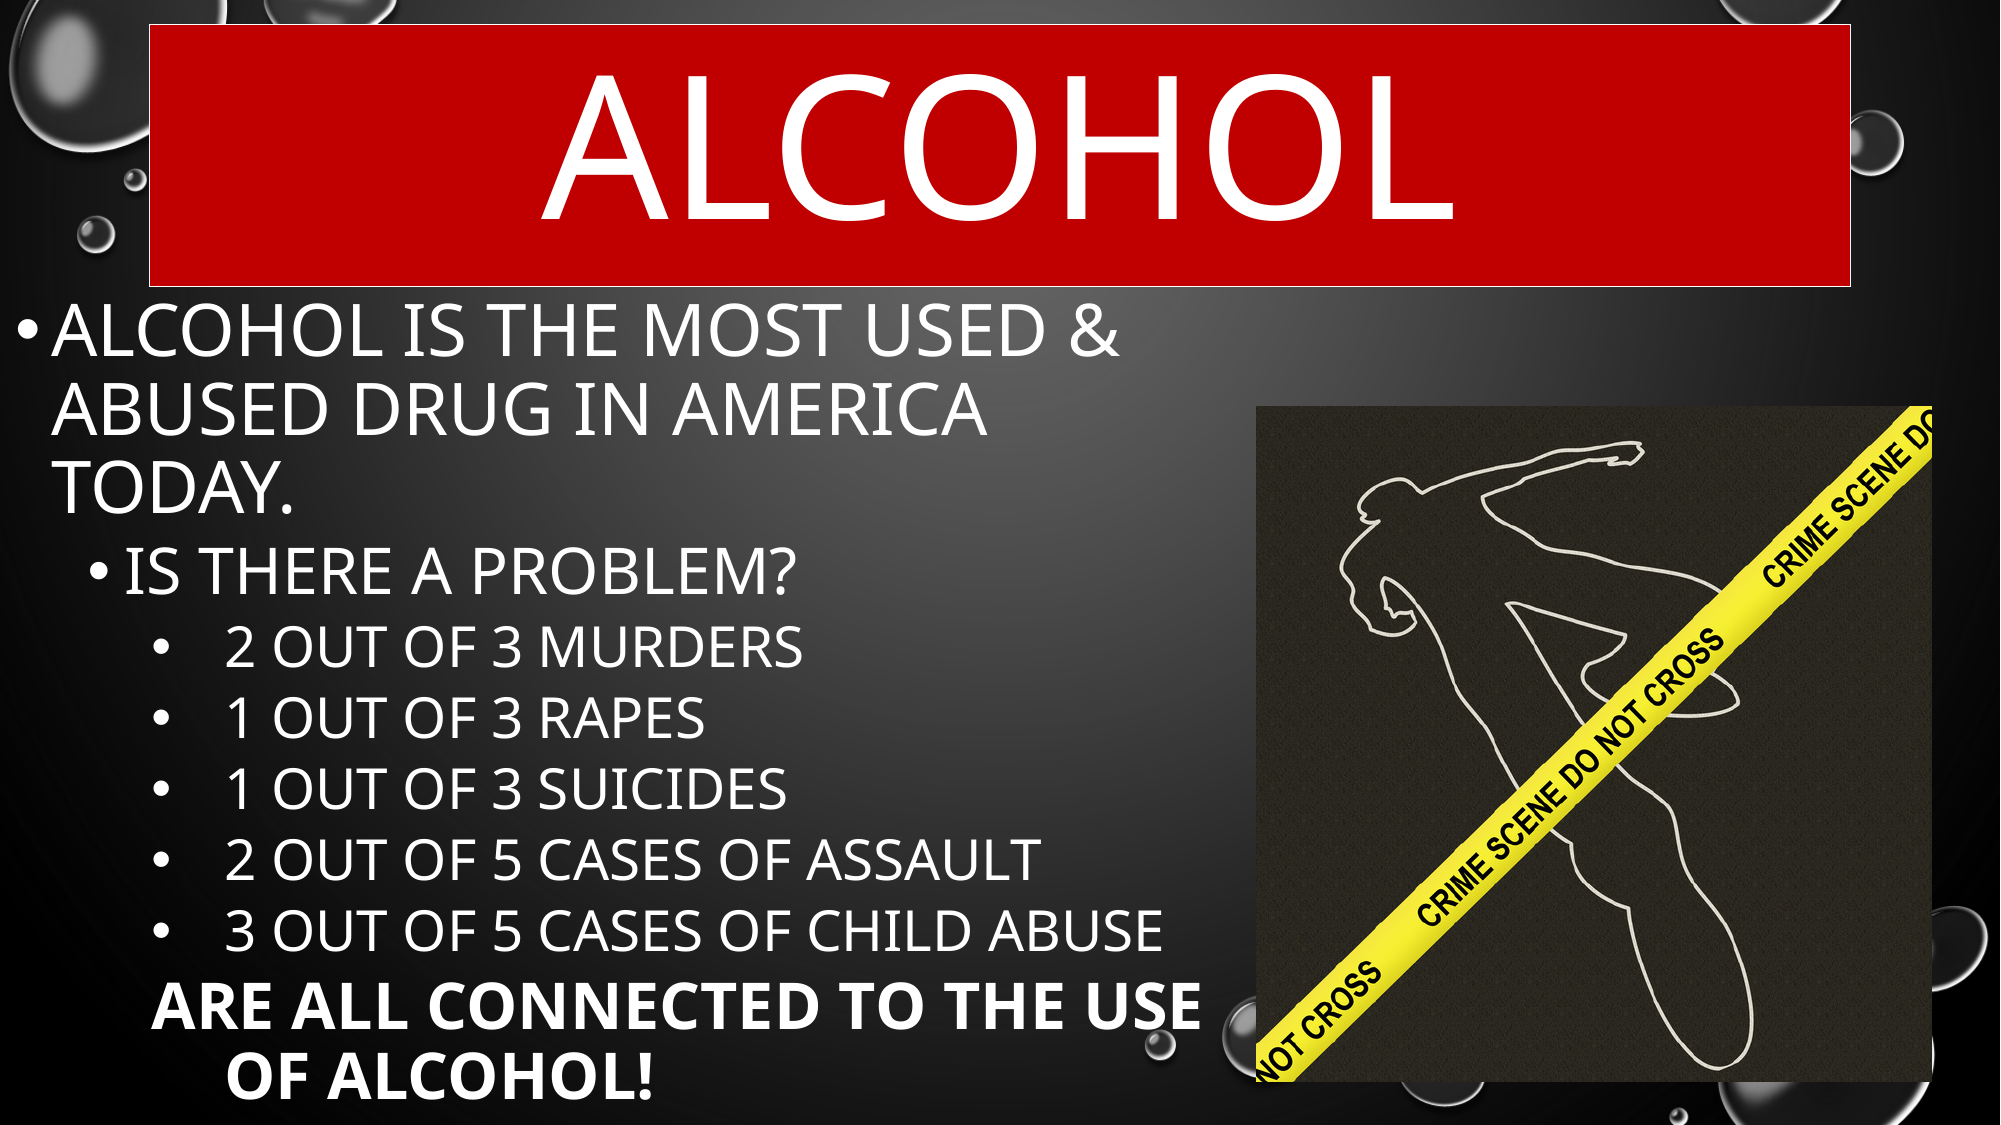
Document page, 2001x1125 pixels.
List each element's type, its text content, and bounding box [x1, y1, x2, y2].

title ALCOHOL [149, 24, 1851, 287]
list Alcohol is the most used & abused drug in America today. Is there a problem? 2 out of 3 murders 1 out of 3 rapes 1 out of 3 suicides 2 out of 5 cases of assault 3 out of 5 cases of child abuse Are all connected to the use of alcohol! [0, 286, 1257, 1125]
picture [0, 0, 2000, 1125]
